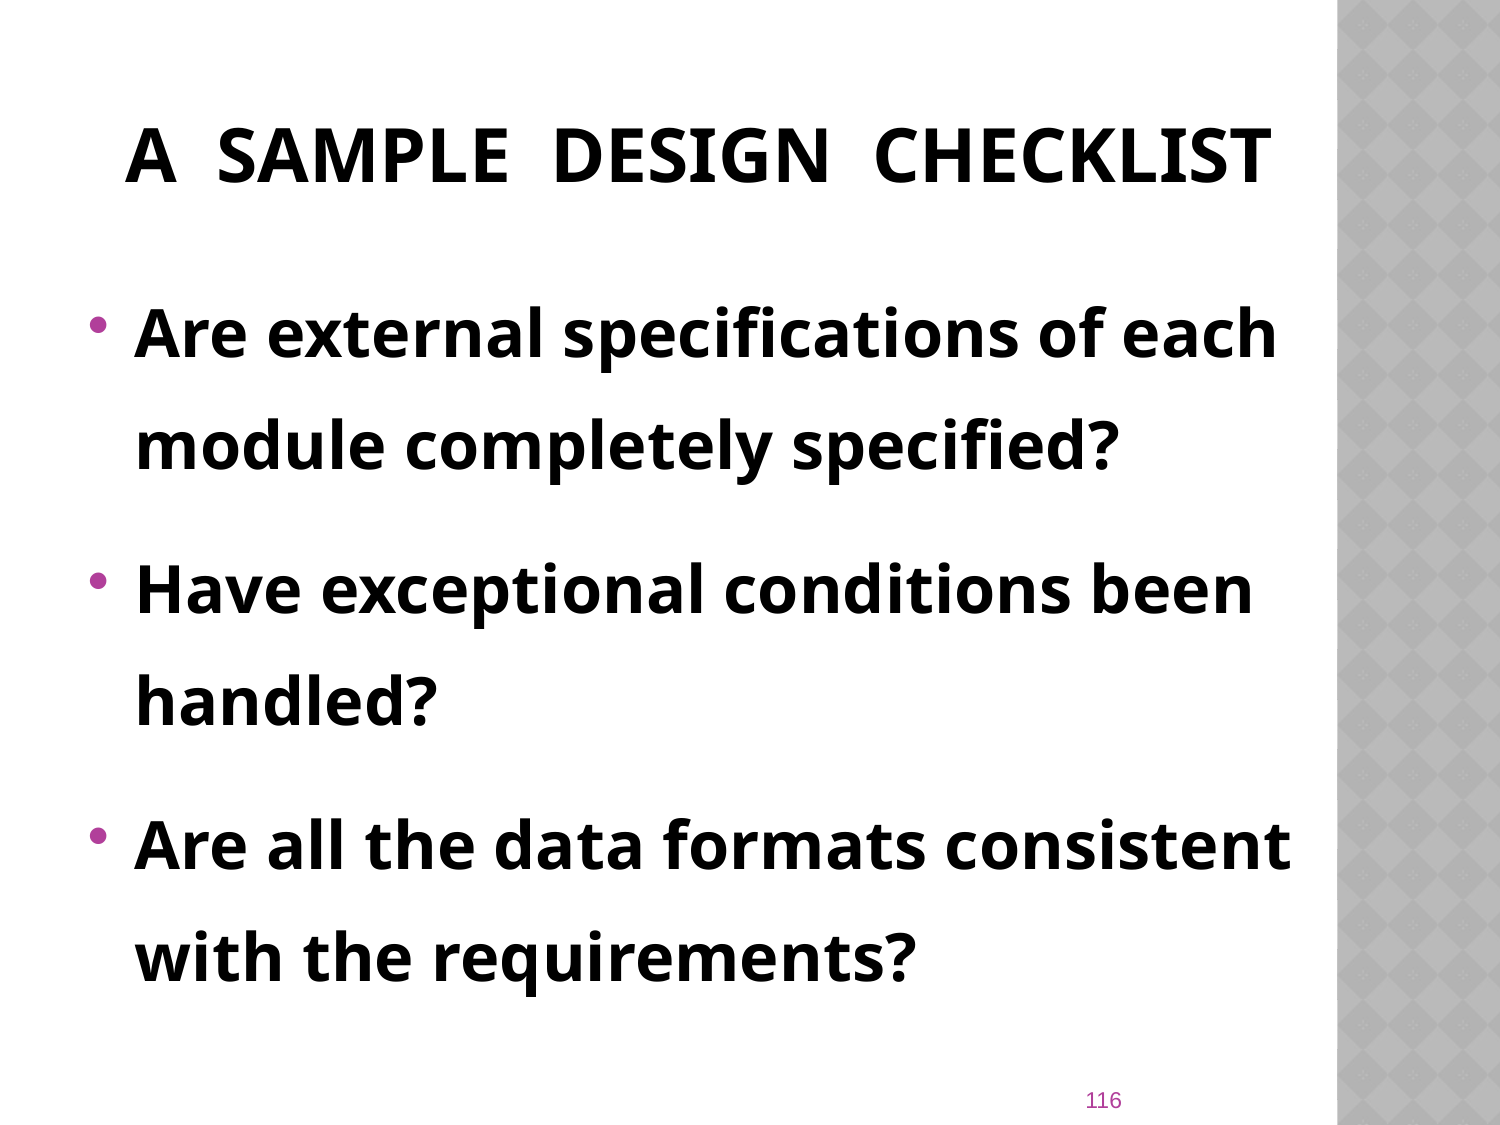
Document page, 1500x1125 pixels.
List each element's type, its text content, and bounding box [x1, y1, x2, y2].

title A Sample design Checklist [62, 79, 1338, 198]
slide_number 116 [1025, 1075, 1123, 1113]
list Are external specifications of each module completely specified? Have exceptional conditions been handled? Are all the data formats consistent with the requirements? [75, 251, 1400, 1025]
